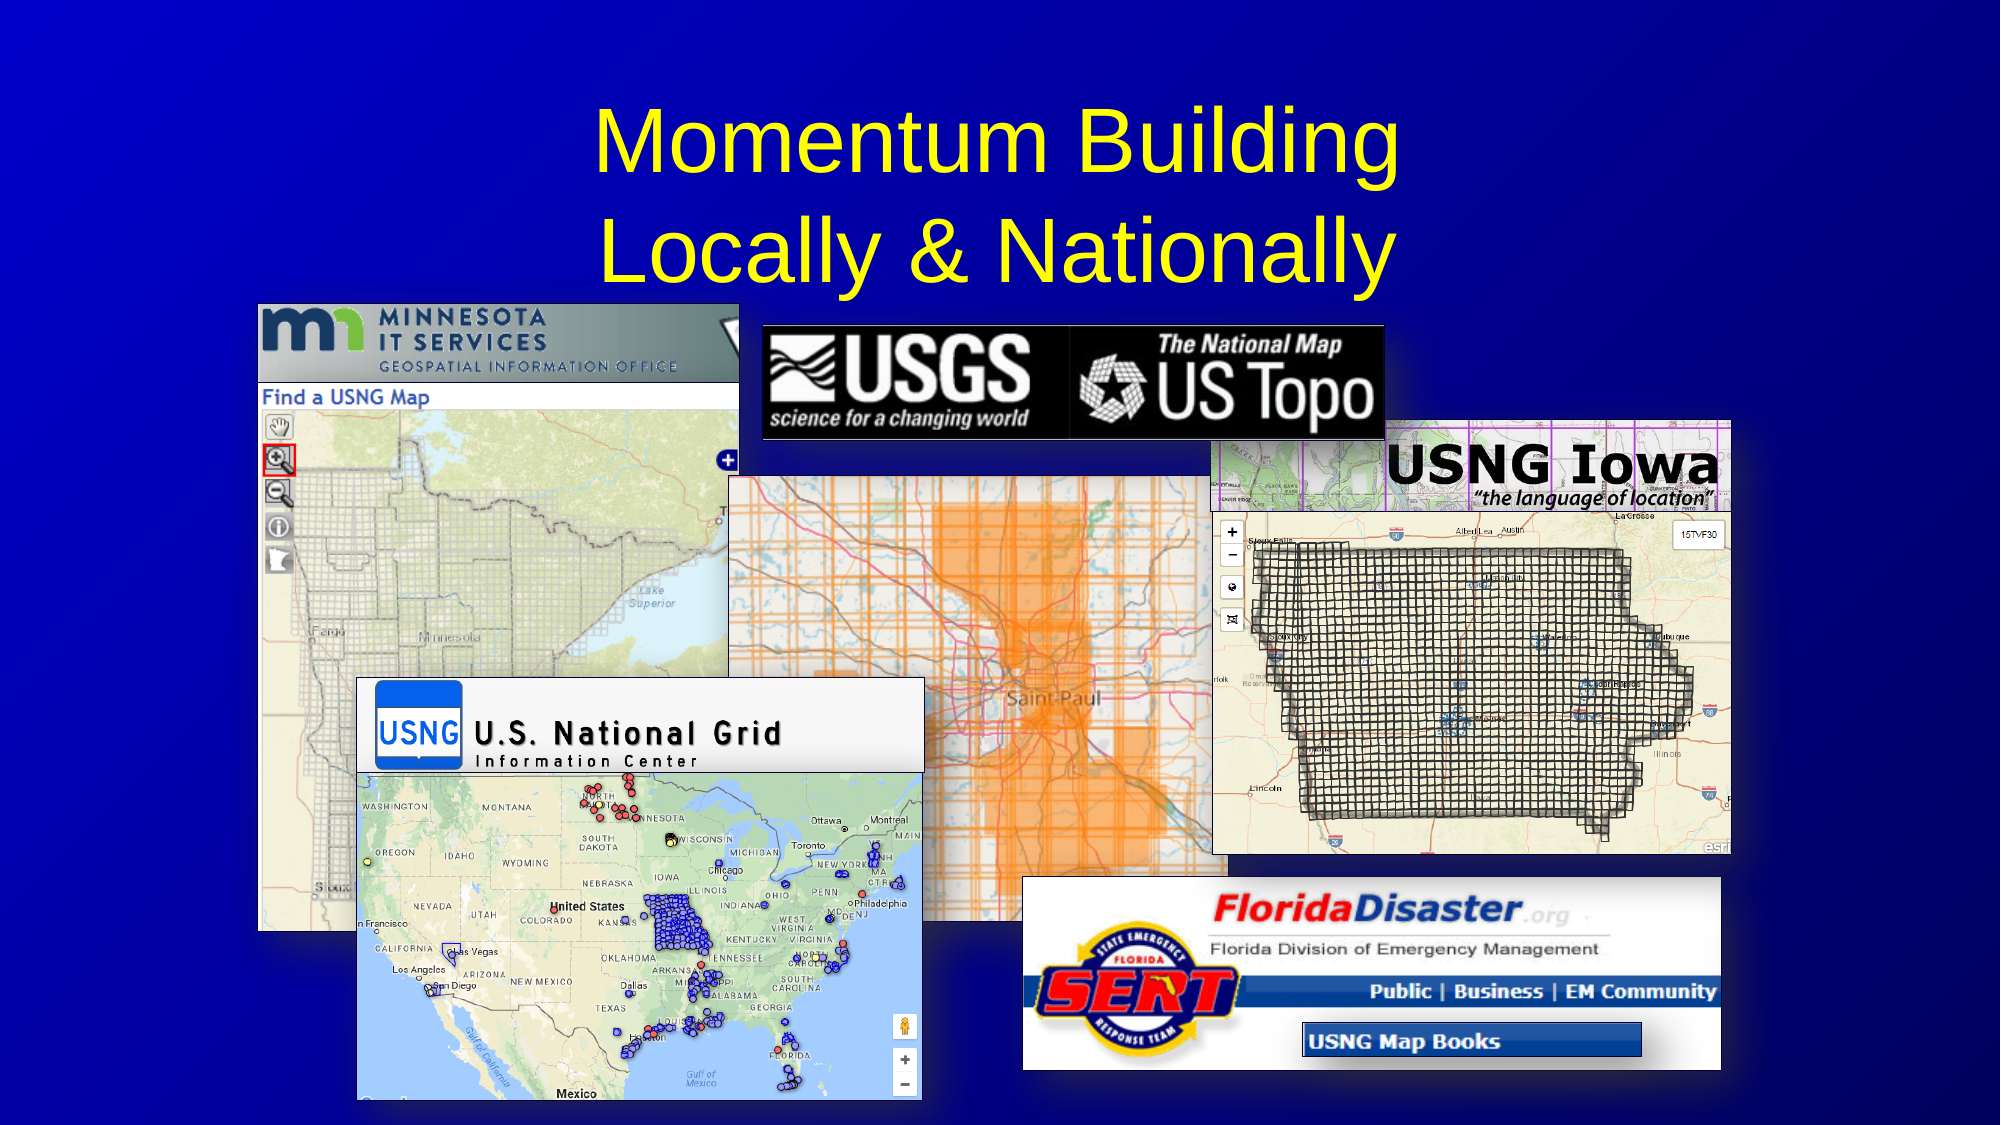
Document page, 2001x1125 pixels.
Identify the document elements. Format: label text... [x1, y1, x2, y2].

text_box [356, 676, 925, 1102]
picture [727, 474, 1229, 923]
picture [762, 324, 1386, 441]
title Momentum Building Locally & Nationally [147, 96, 1849, 285]
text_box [1021, 876, 1722, 1072]
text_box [1209, 419, 1732, 855]
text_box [257, 303, 740, 933]
